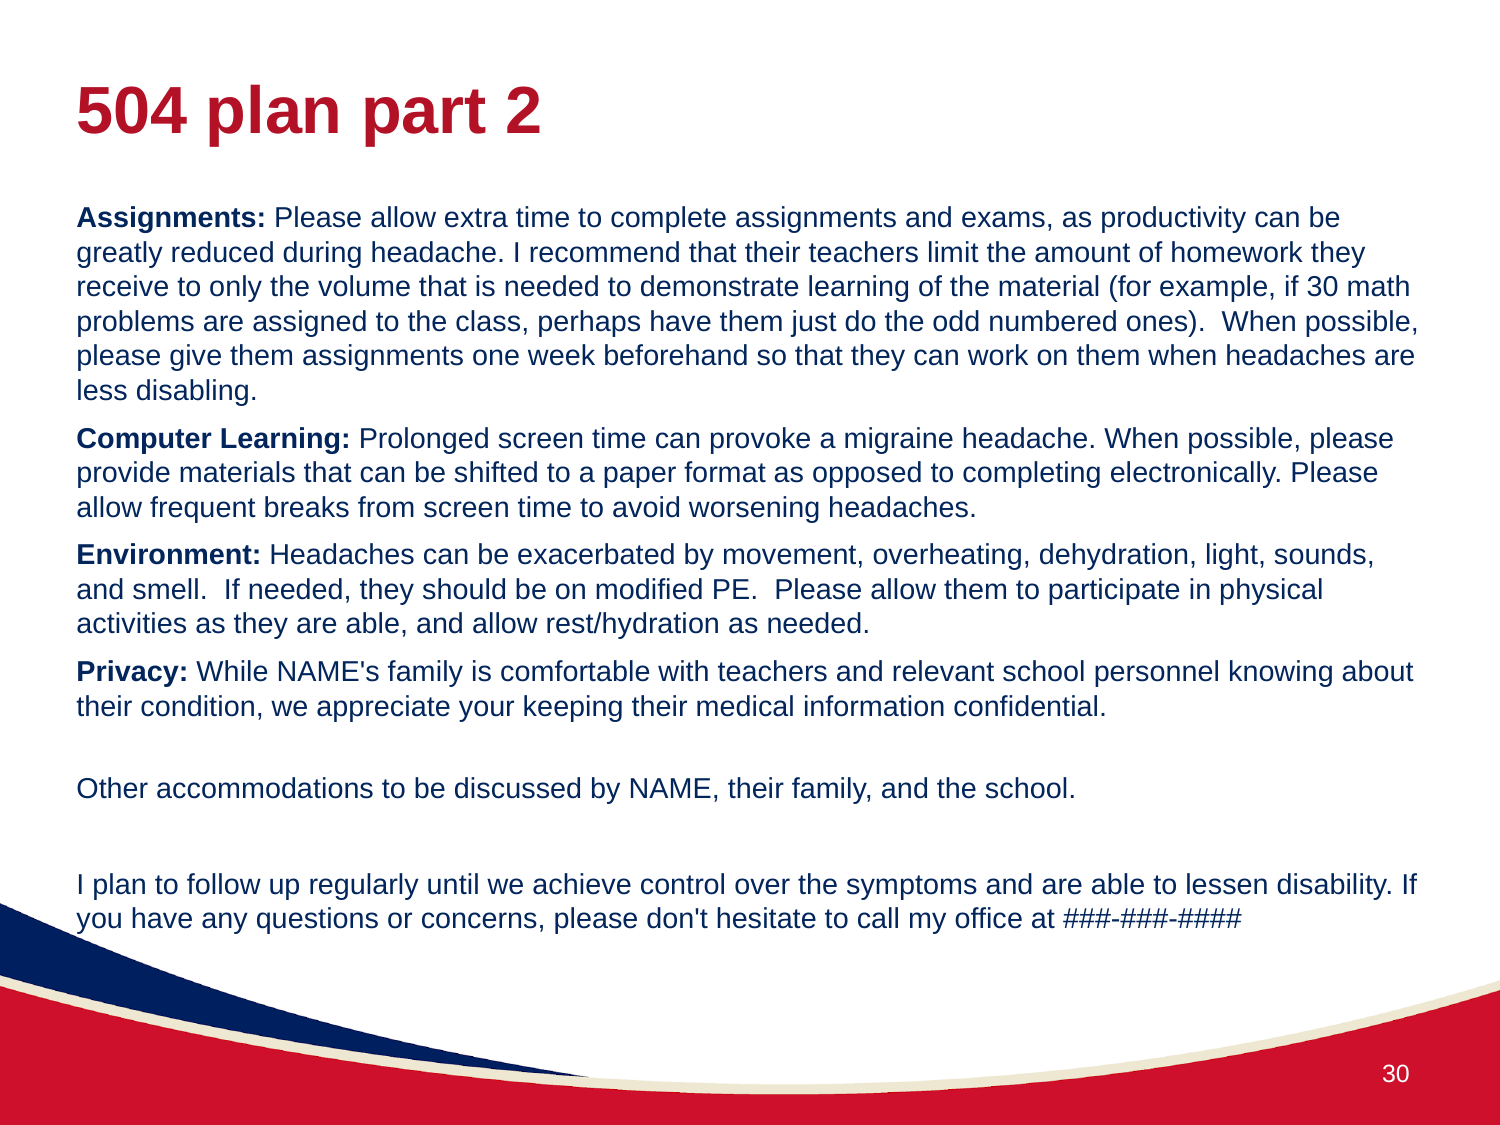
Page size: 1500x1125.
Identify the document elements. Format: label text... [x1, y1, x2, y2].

list Assignments: Please allow extra time to complete assignments and exams, as productivity can be greatly reduced during headache. I recommend that their teachers limit the amount of homework they receive to only the volume that is needed to demonstrate learning of the material (for example, if 30 math problems are assigned to the class, perhaps have them just do the odd numbered ones). When possible, please give them assignments one week beforehand so that they can work on them when headaches are less disabling. Computer Learning: Prolonged screen time can provoke a migraine headache. When possible, please provide materials that can be shifted to a paper format as opposed to completing electronically. Please allow frequent breaks from screen time to avoid worsening headaches. Environment: Headaches can be exacerbated by movement, overheating, dehydration, light, sounds, and smell. If needed, they should be on modified PE. Please allow them to participate in physical activities as they are able, and allow rest/hydration as needed. Privacy: While NAME's family is comfortable with teachers and relevant school personnel knowing about their condition, we appreciate your keeping their medical information confidential. Other accommodations to be discussed by NAME, their family, and the school. I plan to follow up regularly until we achieve control over the symptoms and are able to lessen disability. If you have any questions or concerns, please don't hesitate to call my office at ###-###-#### [61, 191, 1442, 958]
title 504 plan part 2 [61, 45, 1425, 169]
slide_number 30 [1074, 1042, 1425, 1103]
picture [0, 0, 1500, 1125]
